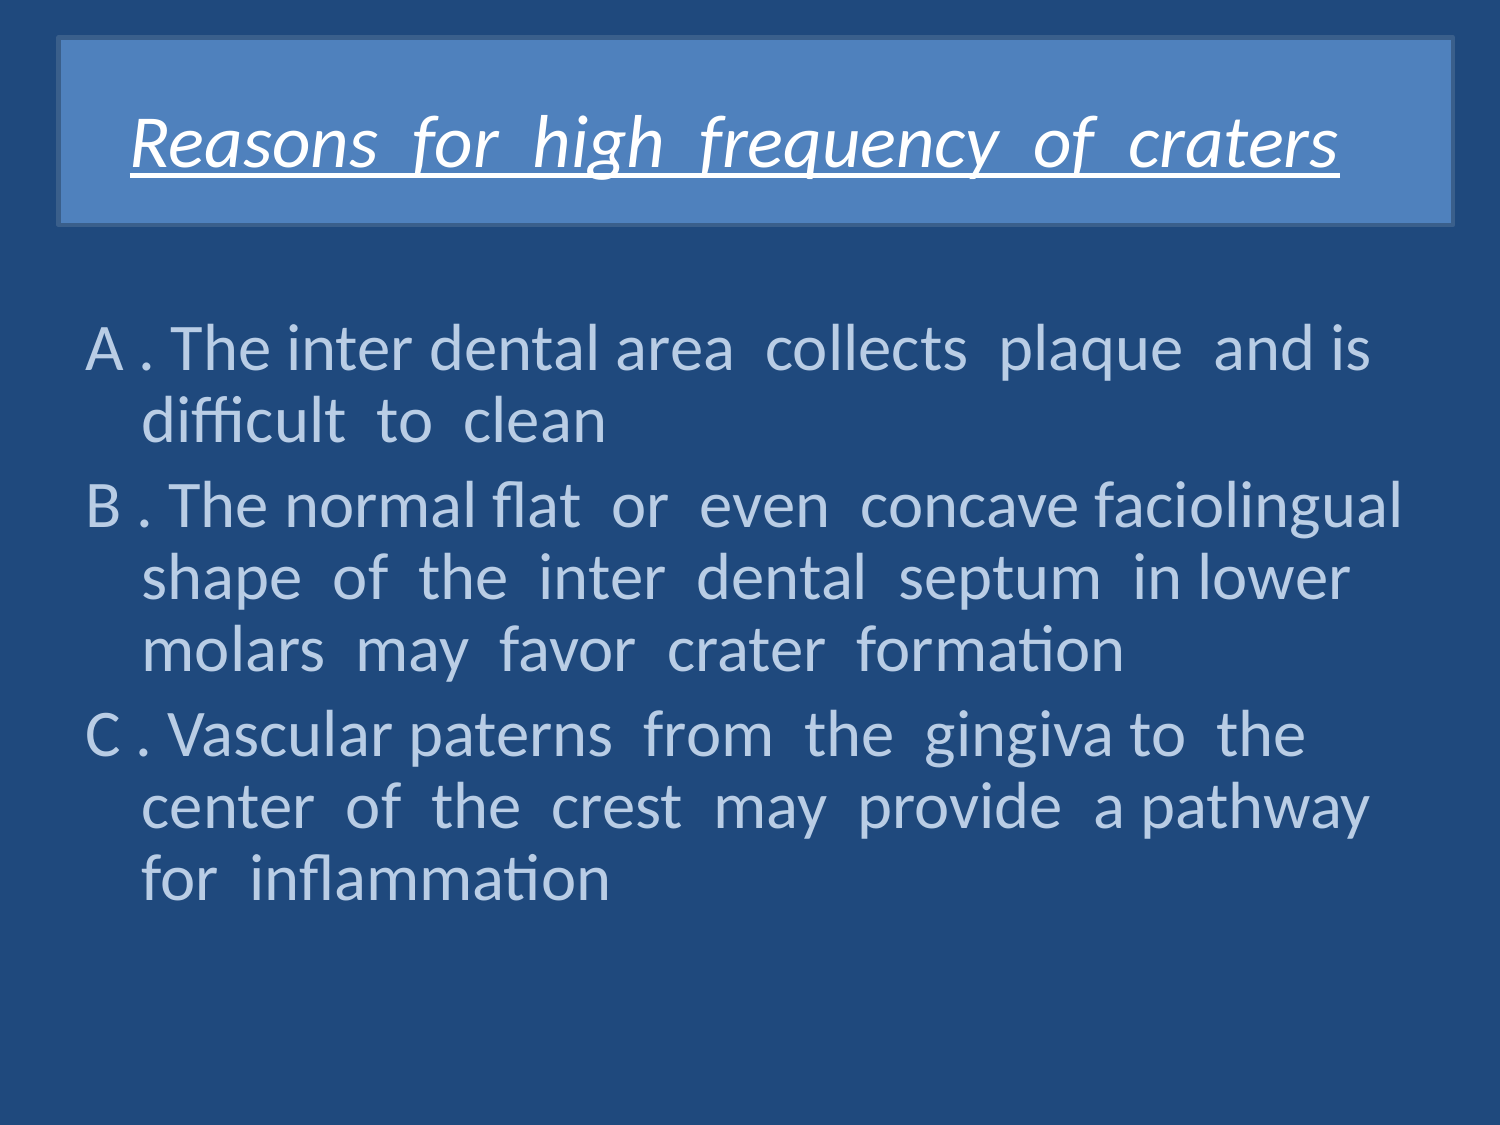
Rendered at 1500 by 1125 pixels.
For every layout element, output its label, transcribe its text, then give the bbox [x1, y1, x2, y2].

list A . The inter dental area collects plaque and is difficult to clean B . The normal flat or even concave faciolingual shape of the inter dental septum in lower molars may favor crater formation C . Vascular paterns from the gingiva to the center of the crest may provide a pathway for inflammation [70, 305, 1465, 1043]
title Reasons for high frequency of craters [56, 35, 1455, 227]
